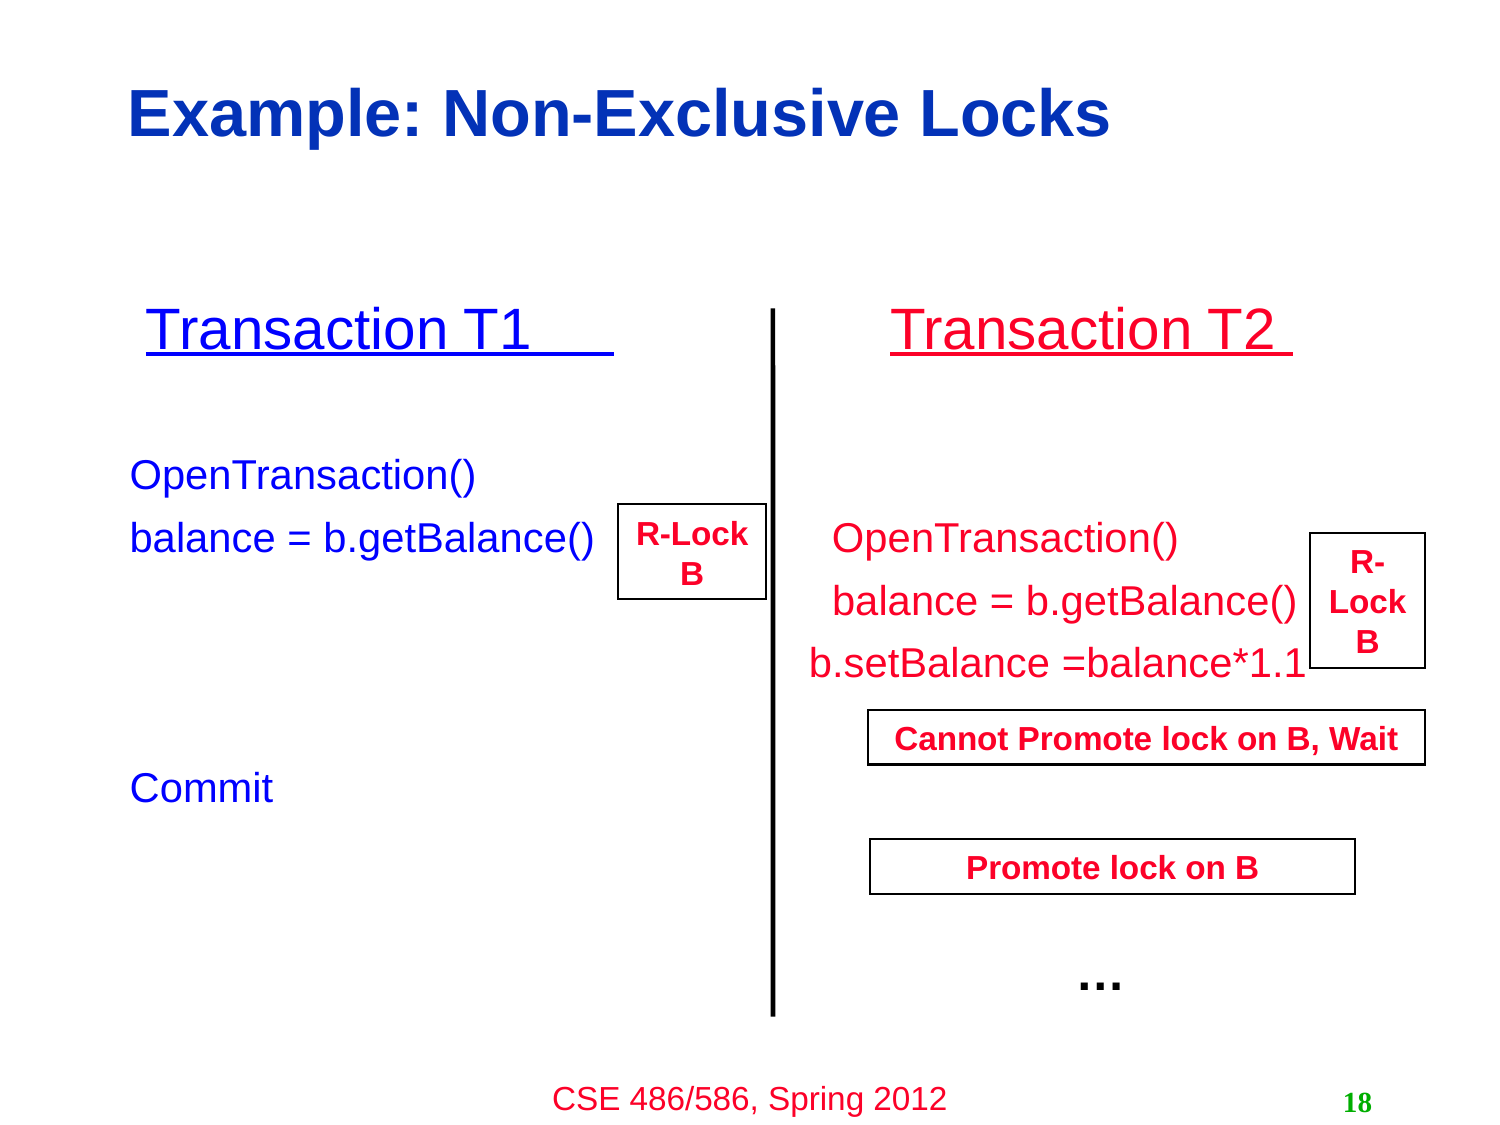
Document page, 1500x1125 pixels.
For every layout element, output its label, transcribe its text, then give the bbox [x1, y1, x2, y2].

text_box … [1060, 933, 1134, 1008]
slide_number 18 [1074, 1076, 1388, 1125]
list Transaction T1 Transaction T2 OpenTransaction() balance = b.getBalance() OpenTransaction() balance = b.getBalance() b.setBalance =balance*1.1 Commit [114, 195, 1376, 1005]
text_box R-Lock B [618, 504, 767, 599]
title Example: Non-Exclusive Locks [112, 53, 1310, 176]
text_box Cannot Promote lock on B, Wait [868, 709, 1425, 765]
text_box Promote lock on B [870, 838, 1356, 894]
text_box R-Lock B [1310, 533, 1425, 668]
